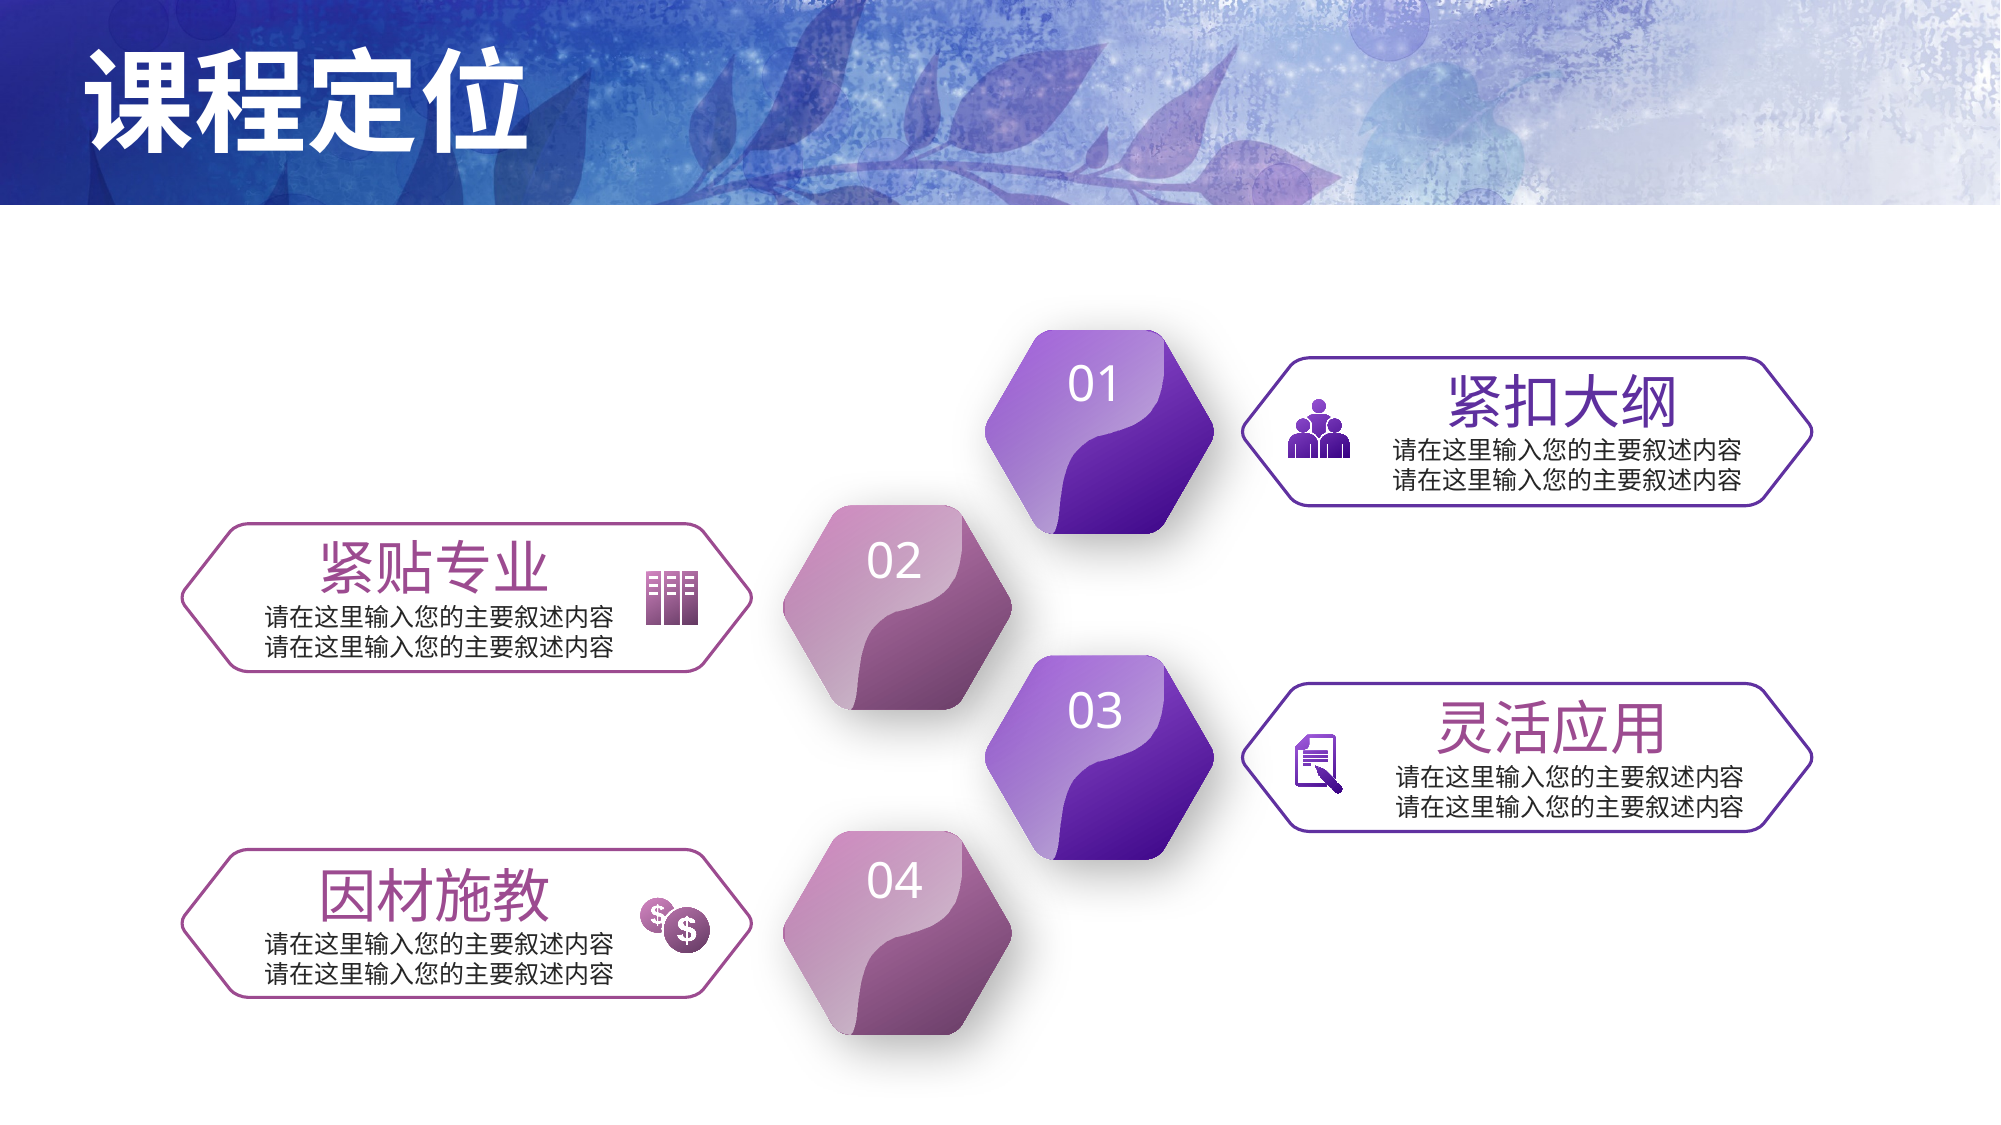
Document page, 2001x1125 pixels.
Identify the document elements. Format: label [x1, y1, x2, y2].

text_box [1242, 683, 1812, 912]
text_box [984, 330, 1215, 534]
picture [0, 0, 2000, 205]
text_box [1242, 357, 1812, 585]
text_box [782, 505, 1013, 710]
text_box [182, 849, 752, 1079]
text_box [984, 655, 1215, 860]
text_box [782, 831, 1013, 1035]
text_box [182, 523, 752, 751]
